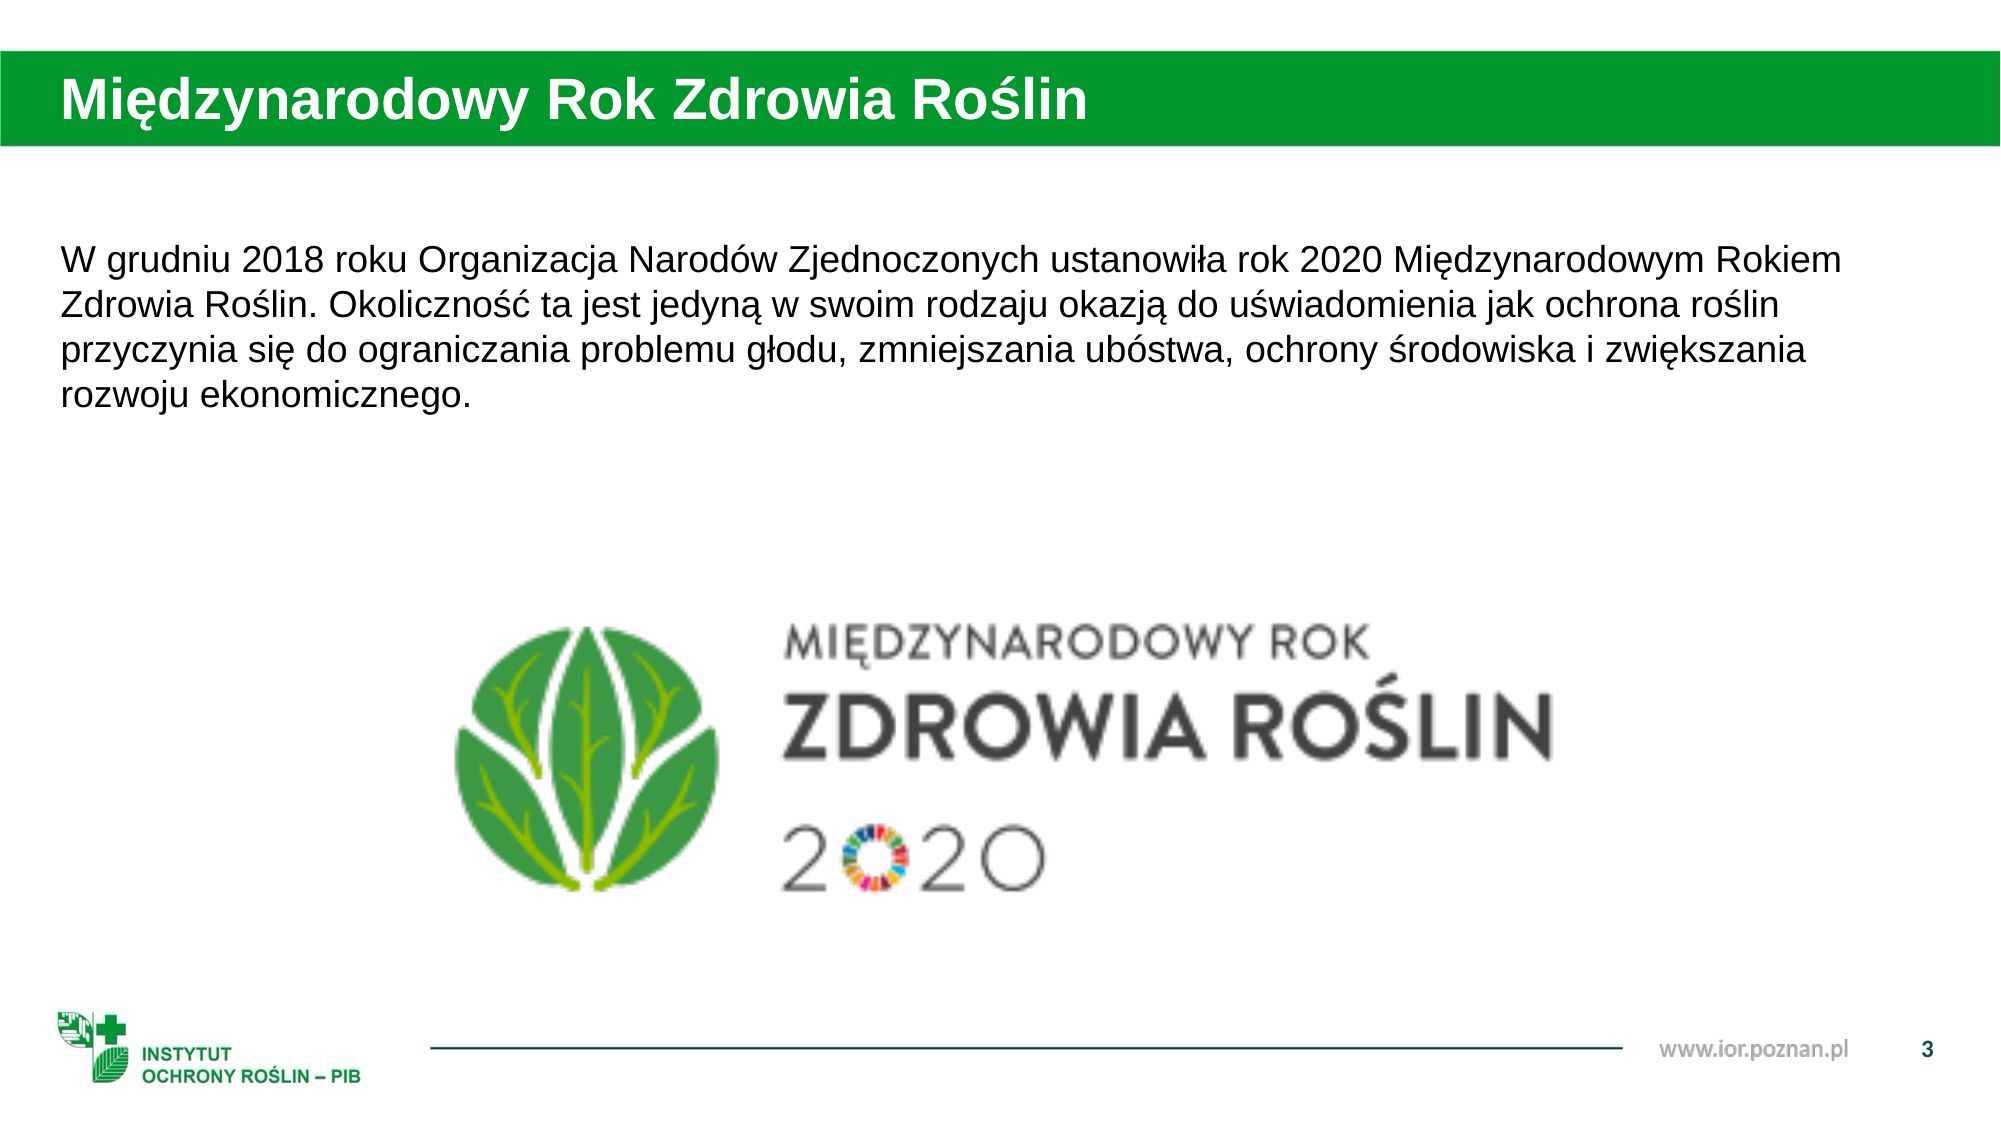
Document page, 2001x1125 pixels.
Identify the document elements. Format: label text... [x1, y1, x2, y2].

slide_number 3 [1889, 1028, 1966, 1067]
list W grudniu 2018 roku Organizacja Narodów Zjednoczonych ustanowiła rok 2020 Międzynarodowym Rokiem Zdrowia Roślin. Okoliczność ta jest jedyną w swoim rodzaju okazją do uświadomienia jak ochrona roślin przyczynia się do ograniczania problemu głodu, zmniejszania ubóstwa, ochrony środowiska i zwiększania rozwoju ekonomicznego. [45, 227, 1901, 598]
picture [0, 0, 2000, 1125]
list Międzynarodowy Rok Zdrowia Roślin [45, 61, 1906, 137]
